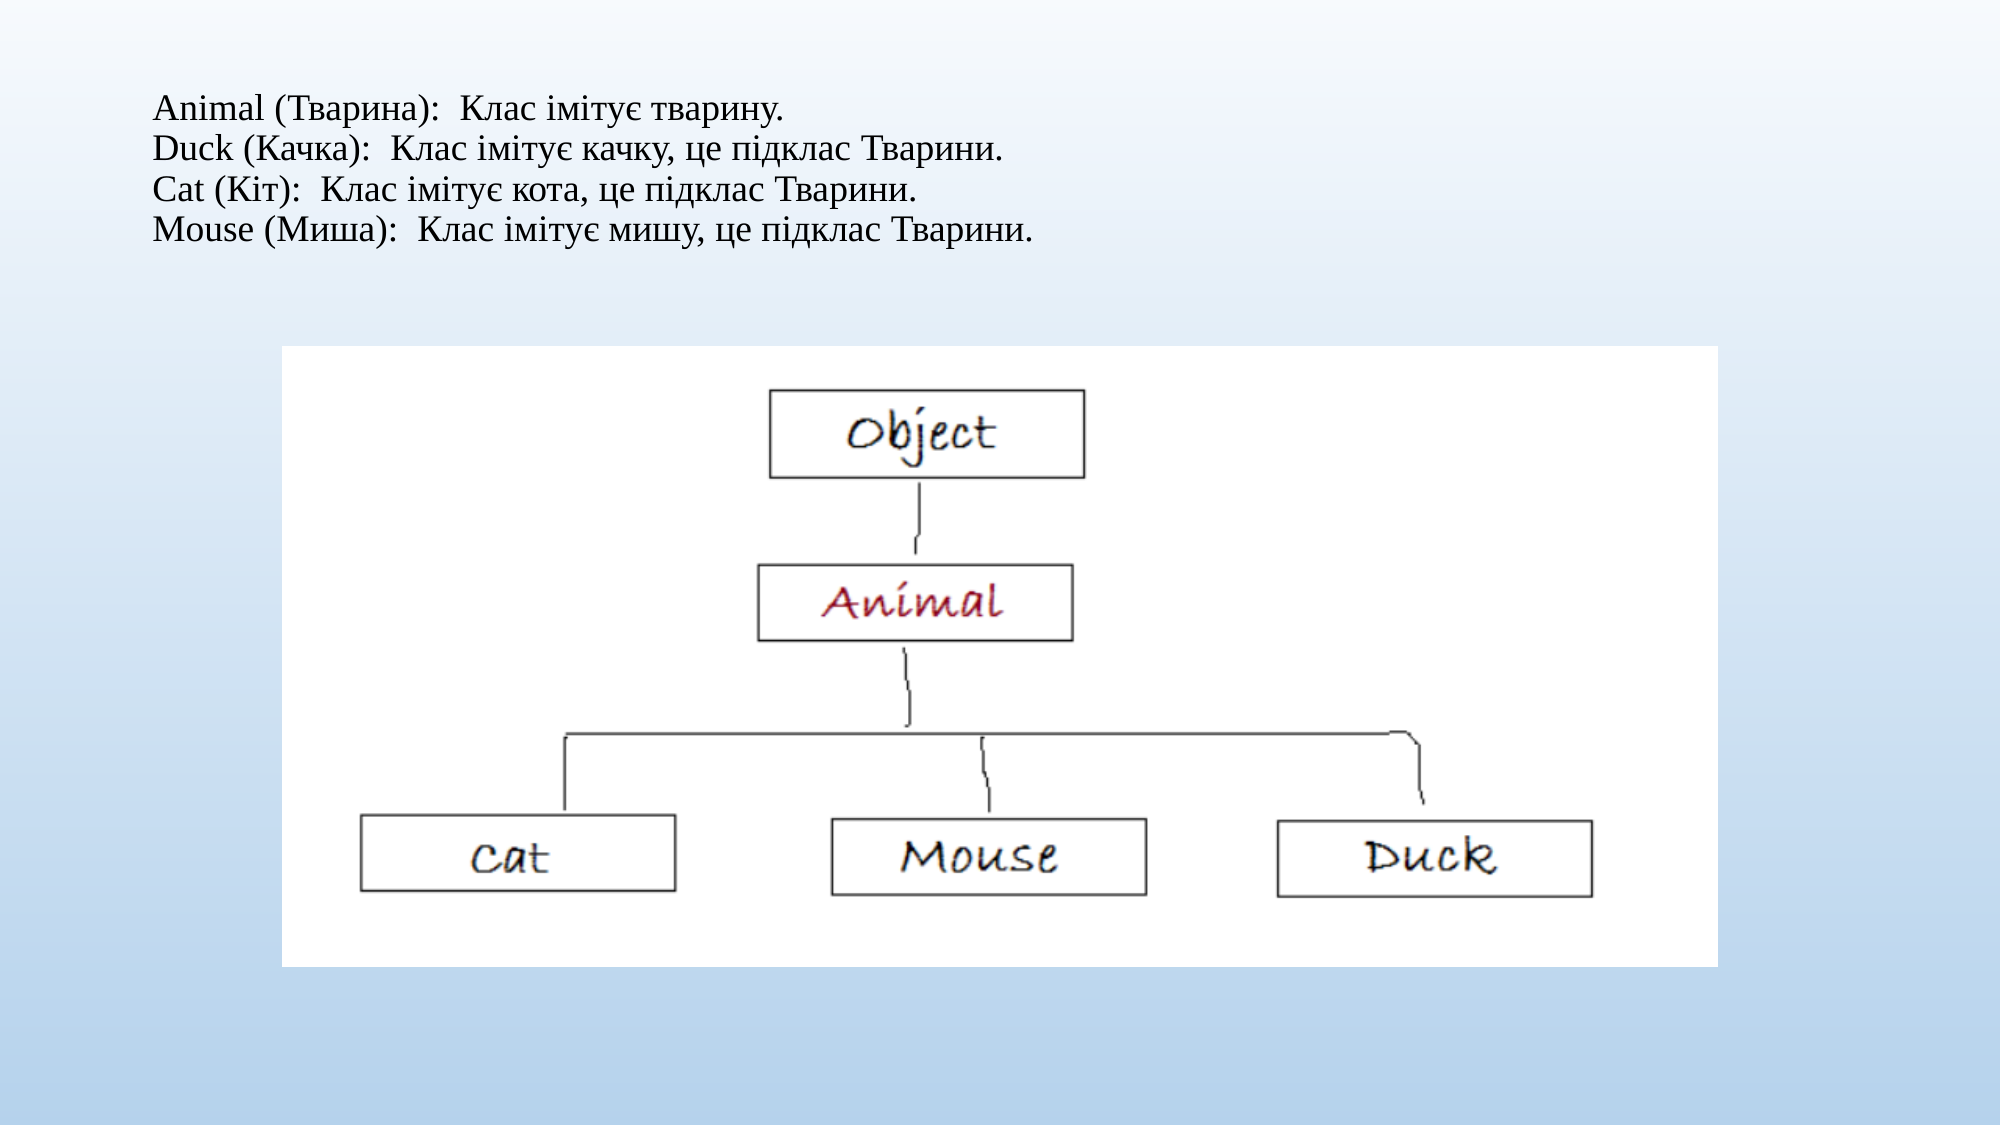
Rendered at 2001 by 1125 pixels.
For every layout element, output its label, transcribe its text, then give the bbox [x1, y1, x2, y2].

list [282, 346, 1718, 967]
title Animal (Тварина): Клас імітує тварину. Duck (Качка): Клас імітує качку, це підклас Тварини. Cat (Кіт): Клас імітує кота, це підклас Тварини. Mouse (Миша): Клас імітує мишу, це підклас Тварини. [137, 59, 1863, 278]
